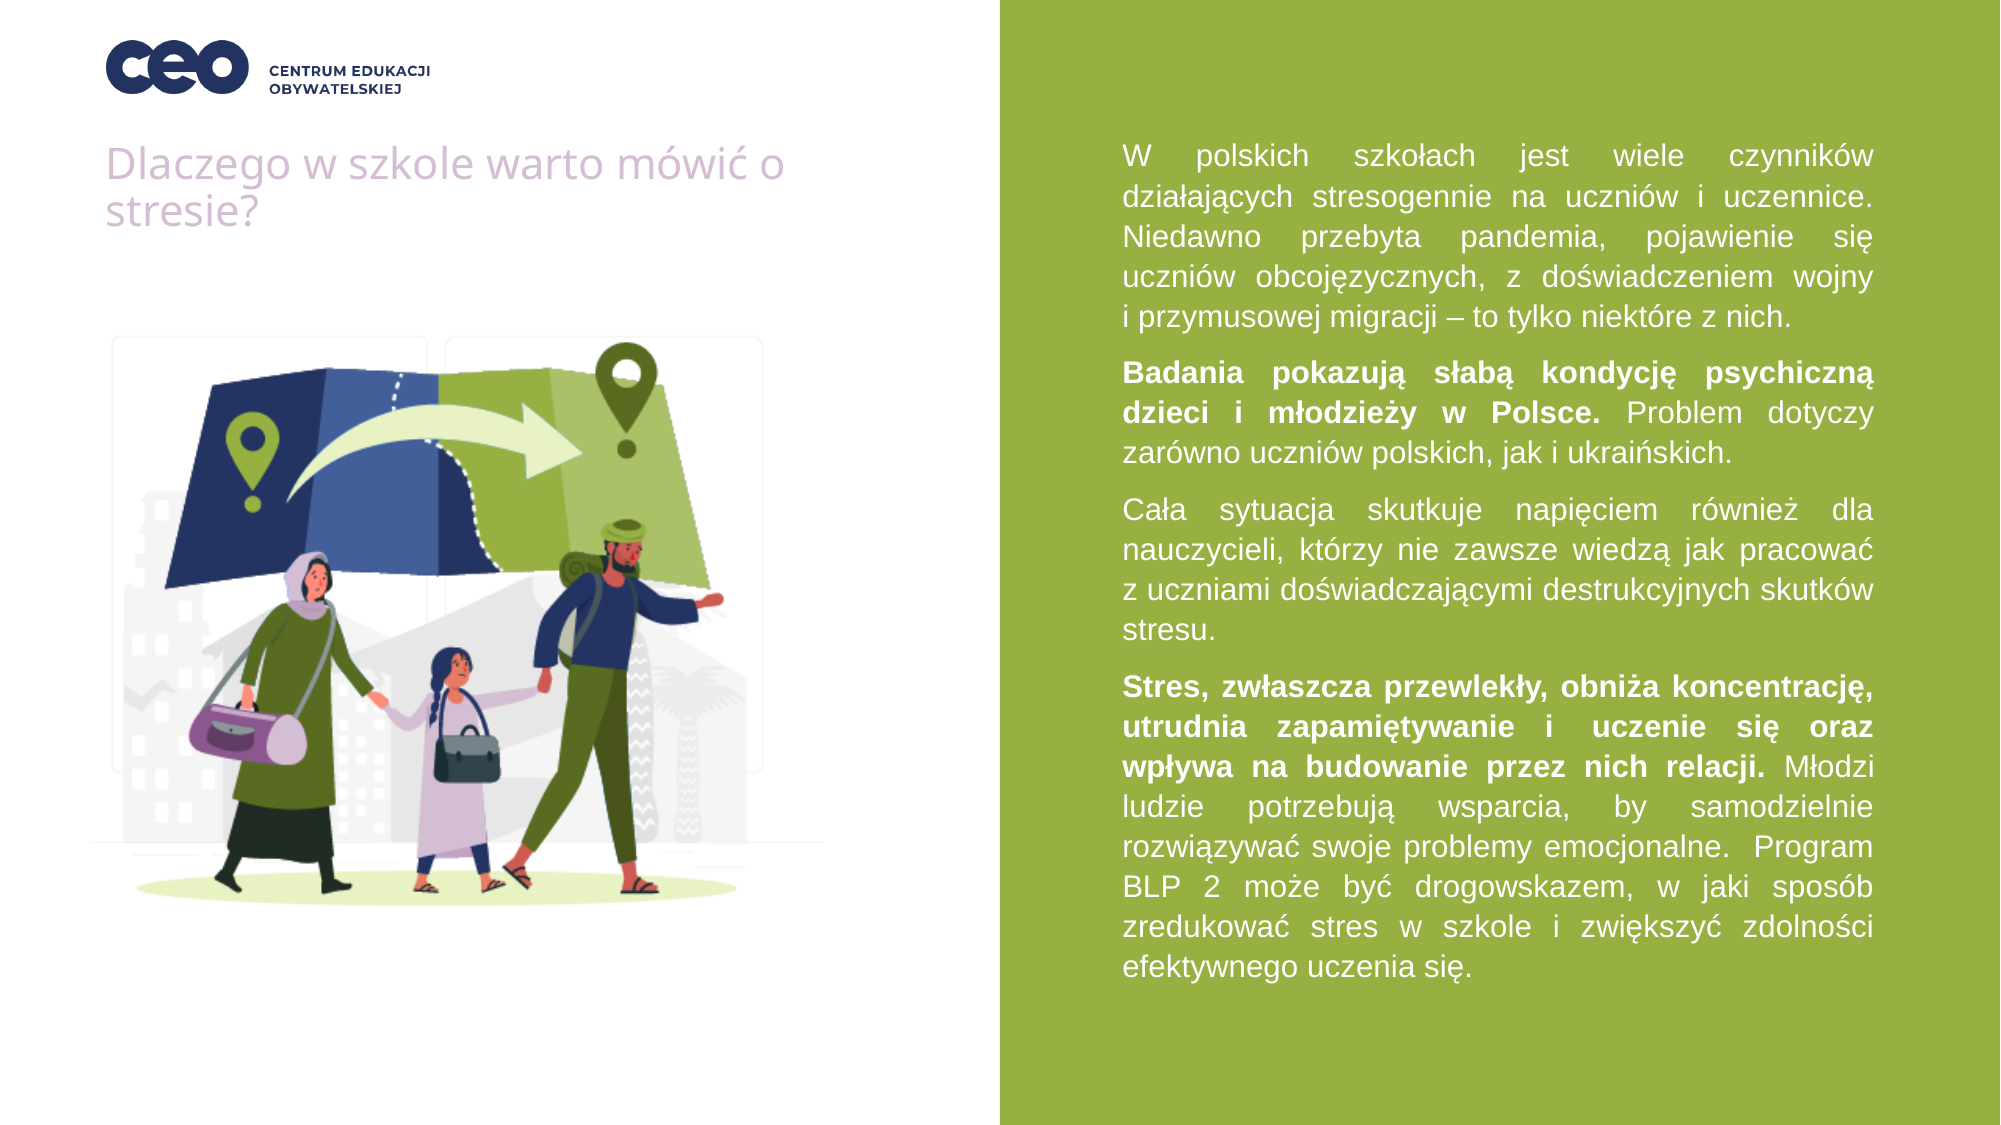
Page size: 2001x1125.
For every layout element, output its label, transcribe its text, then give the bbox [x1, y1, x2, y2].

picture [90, 316, 865, 953]
title Dlaczego w szkole warto mówić o stresie? [90, 134, 949, 244]
text_box W polskich szkołach jest wiele czynników działających stresogennie na uczniów i uczennice. Niedawno przebyta pandemia, pojawienie się uczniów obcojęzycznych, z doświadczeniem wojny i przymusowej migracji – to tylko niektóre z nich. Badania pokazują słabą kondycję psychiczną dzieci i młodzieży w Polsce. Problem dotyczy zarówno uczniów polskich, jak i ukraińskich. Cała sytuacja skutkuje napięciem również dla nauczycieli, którzy nie zawsze wiedzą jak pracować z uczniami doświadczającymi destrukcyjnych skutków stresu. Stres, zwłaszcza przewlekły, obniża koncentrację, utrudnia zapamiętywanie i uczenie się oraz wpływa na budowanie przez nich relacji. Młodzi ludzie potrzebują wsparcia, by samodzielnie rozwiązywać swoje problemy emocjonalne. Program BLP 2 może być drogowskazem, w jaki sposób zredukować stres w szkole i zwiększyć zdolności efektywnego uczenia się. [1107, 118, 1890, 999]
picture [105, 40, 430, 94]
